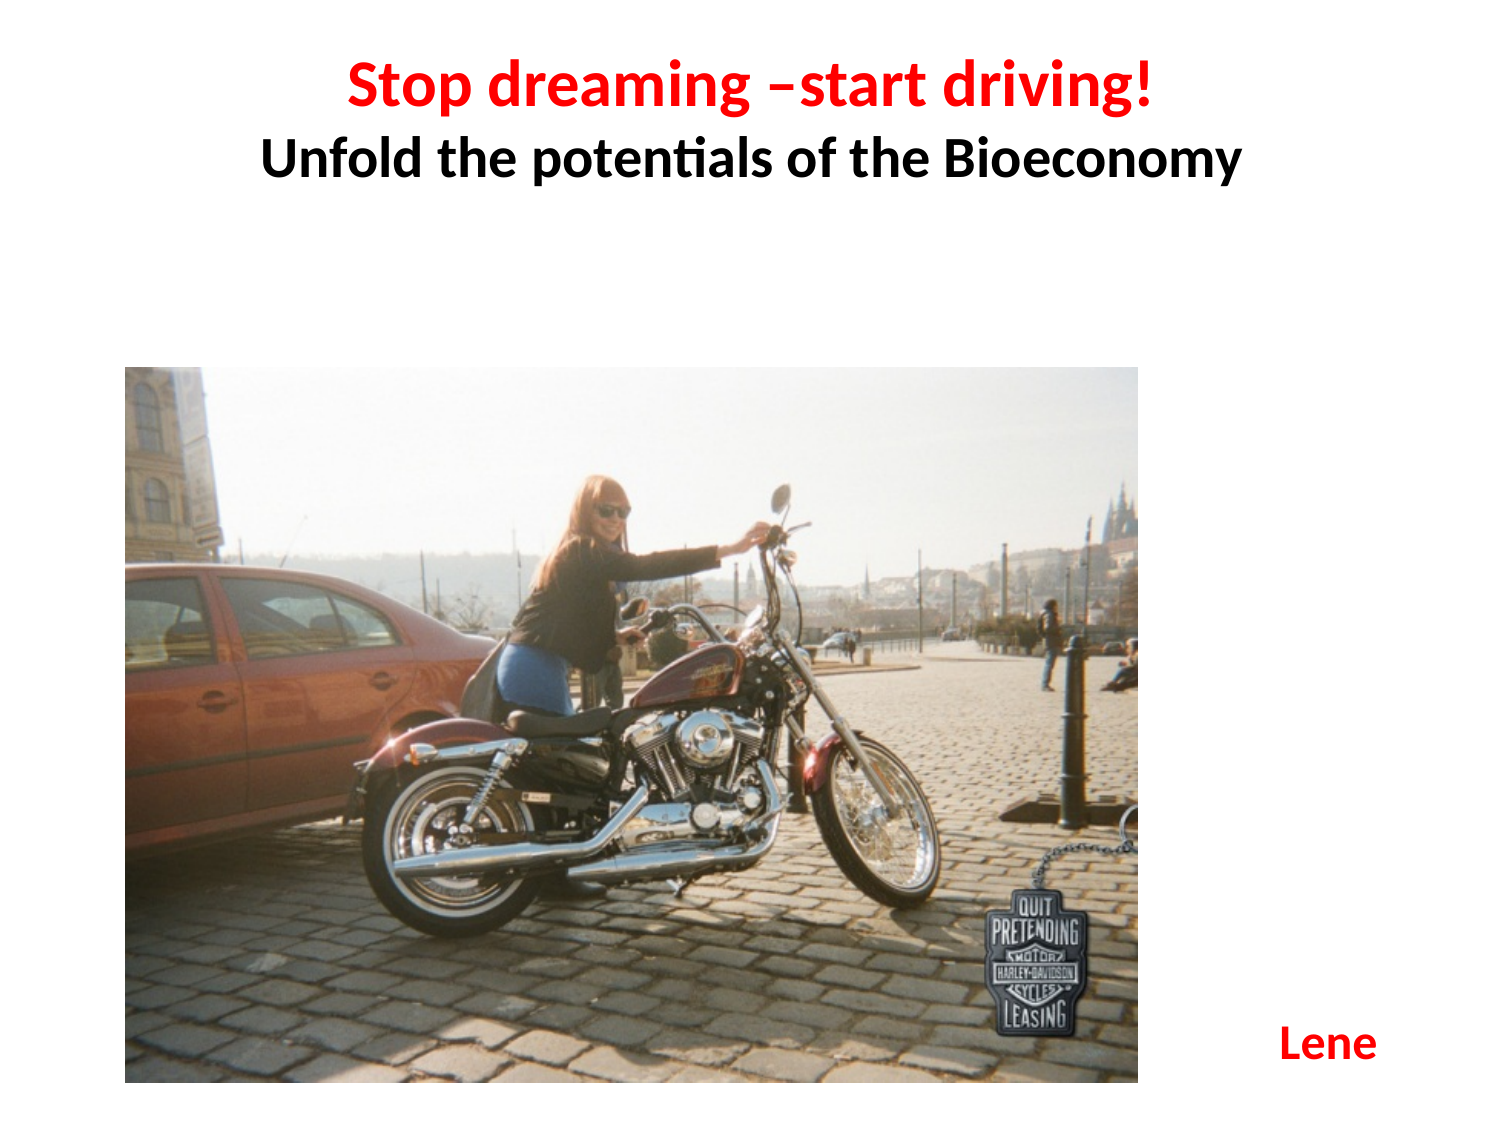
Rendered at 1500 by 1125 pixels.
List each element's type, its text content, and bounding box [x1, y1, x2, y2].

text_box Stop dreaming –start driving! Unfold the potentials of the Bioeconomy [0, 20, 1500, 208]
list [124, 366, 1138, 1083]
text_box Lene [1264, 1001, 1393, 1077]
